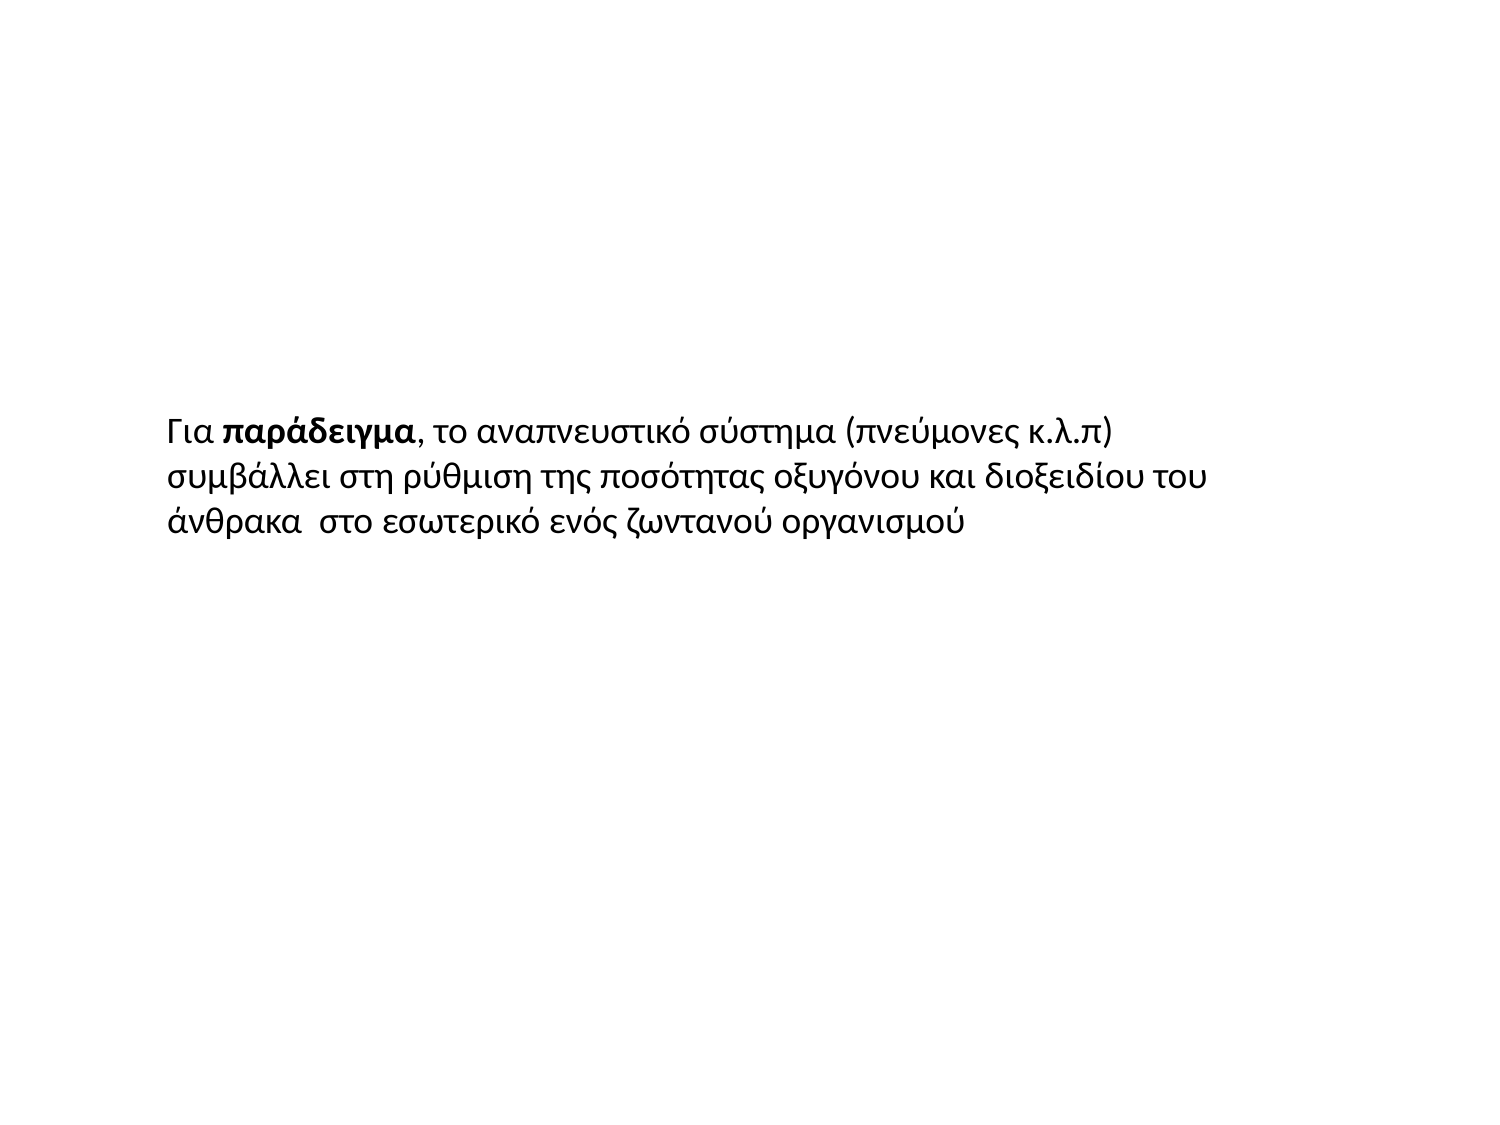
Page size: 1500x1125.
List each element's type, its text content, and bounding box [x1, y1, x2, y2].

text_box Για παράδειγμα, το αναπνευστικό σύστημα (πνεύμονες κ.λ.π) συμβάλλει στη ρύθμιση της ποσότητας οξυγόνου και διοξειδίου του άνθρακα στο εσωτερικό ενός ζωντανού οργανισμού [152, 398, 1254, 549]
